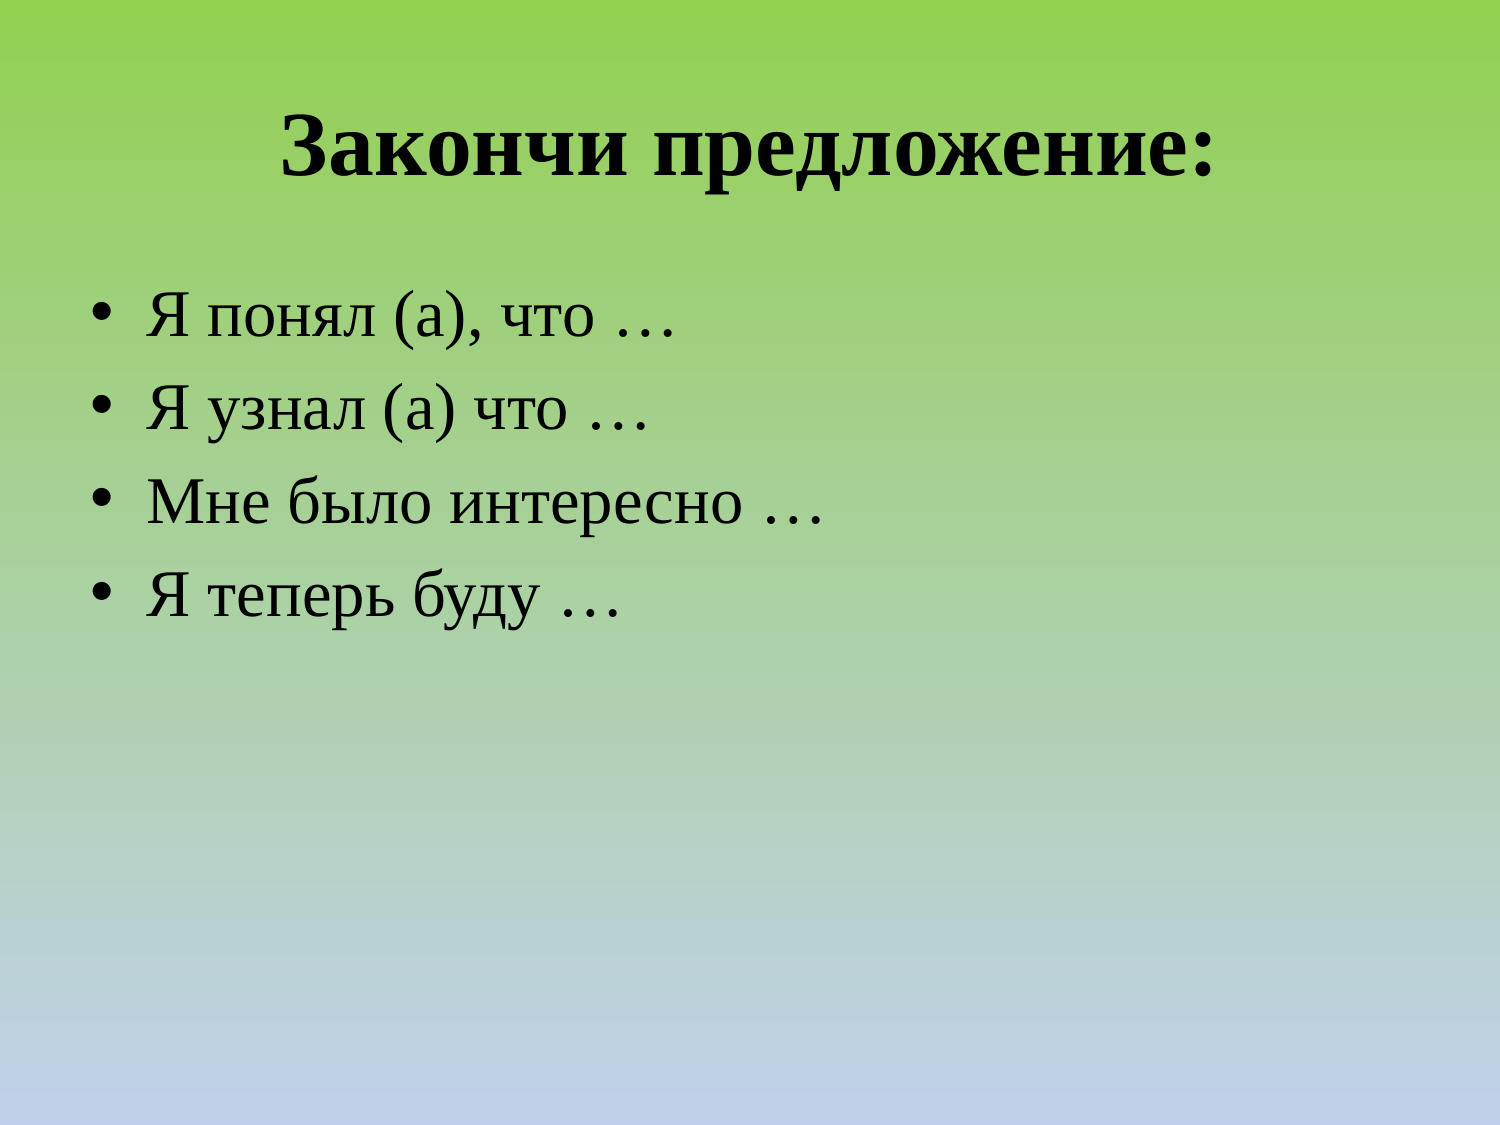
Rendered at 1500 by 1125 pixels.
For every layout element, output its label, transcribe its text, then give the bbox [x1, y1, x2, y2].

title Закончи предложение: [75, 45, 1425, 233]
list Я понял (а), что … Я узнал (а) что … Мне было интересно … Я теперь буду … [75, 262, 1425, 1005]
